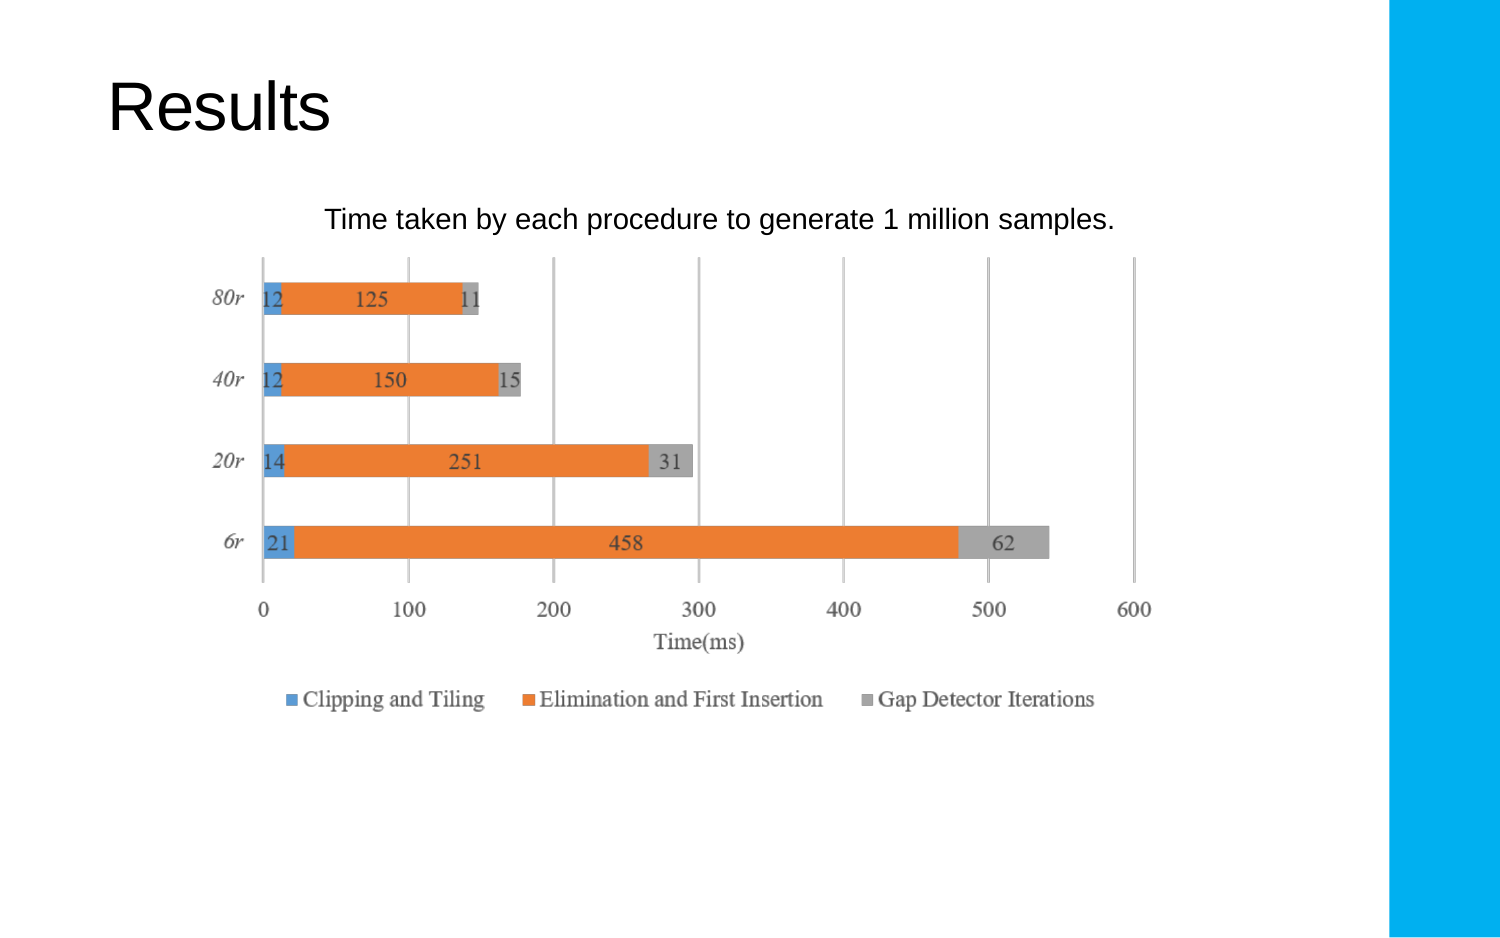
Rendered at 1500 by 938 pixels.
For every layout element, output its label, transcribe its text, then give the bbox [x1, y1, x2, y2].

title Results [92, 50, 1348, 154]
text_box Time taken by each procedure to generate 1 million samples. [309, 192, 1472, 243]
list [203, 230, 1163, 725]
